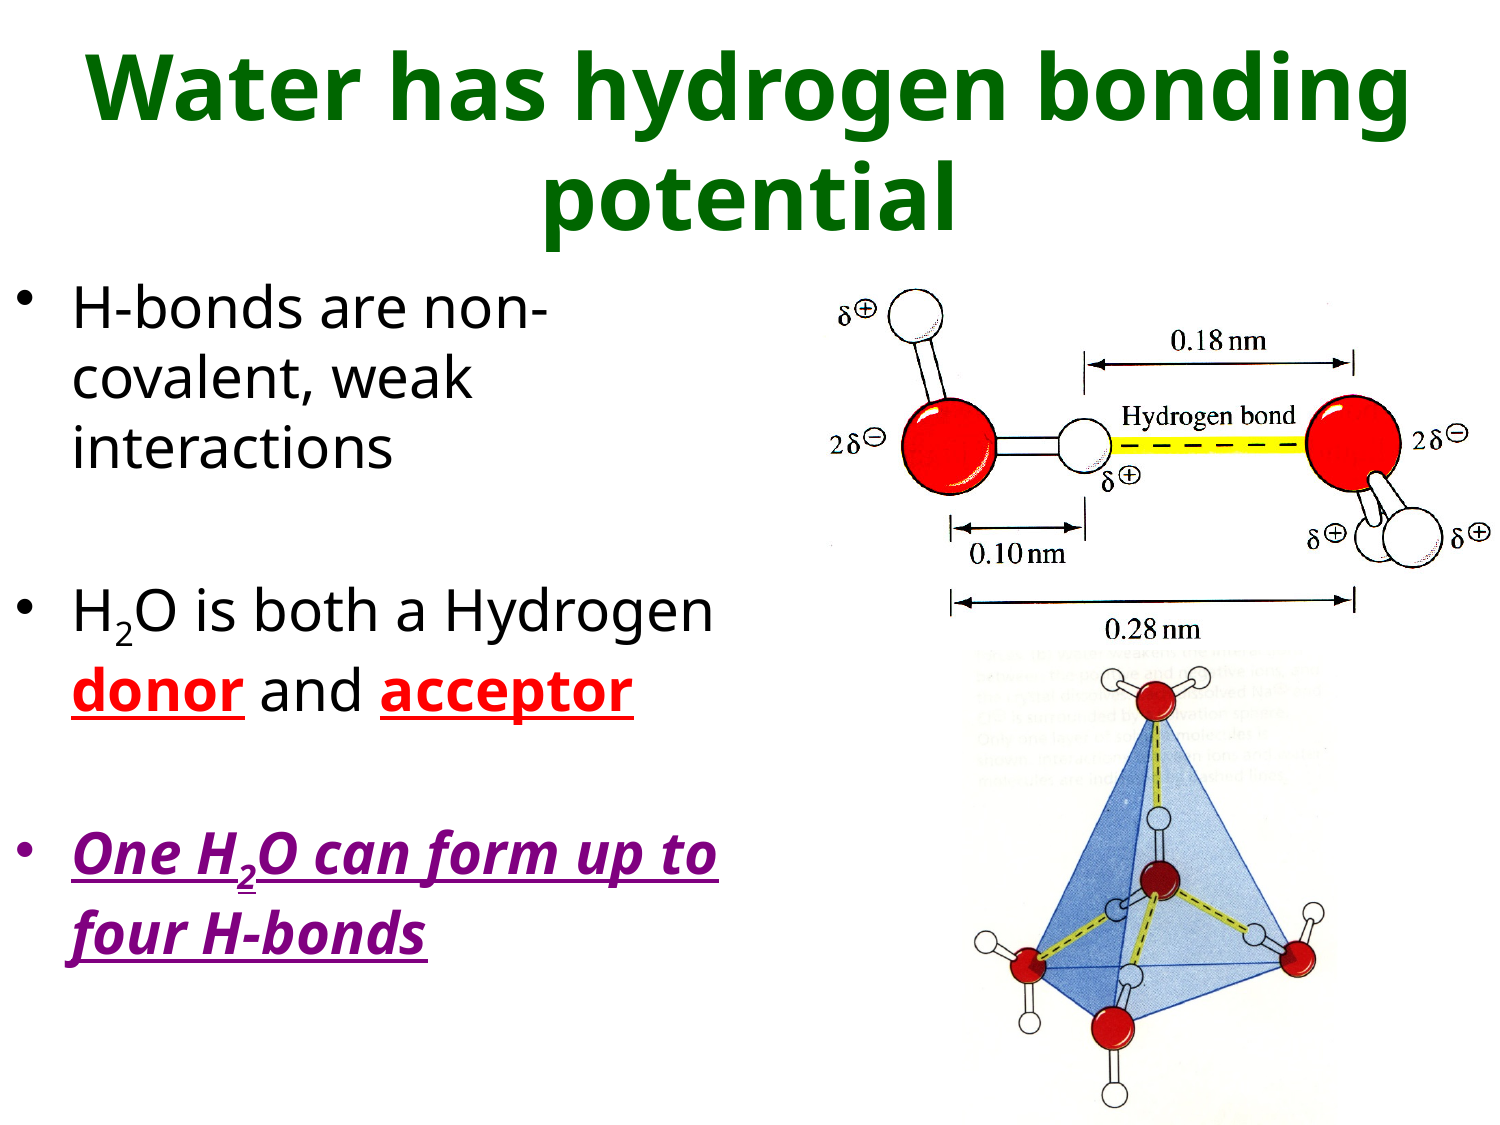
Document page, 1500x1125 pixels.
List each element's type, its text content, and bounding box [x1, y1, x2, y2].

picture [812, 274, 1500, 1125]
title Water has hydrogen bonding potential [37, 45, 1463, 233]
list H-bonds are non-covalent, weak interactions H2O is both a Hydrogen donor and acceptor One H2O can form up to four H-bonds [0, 262, 800, 1013]
